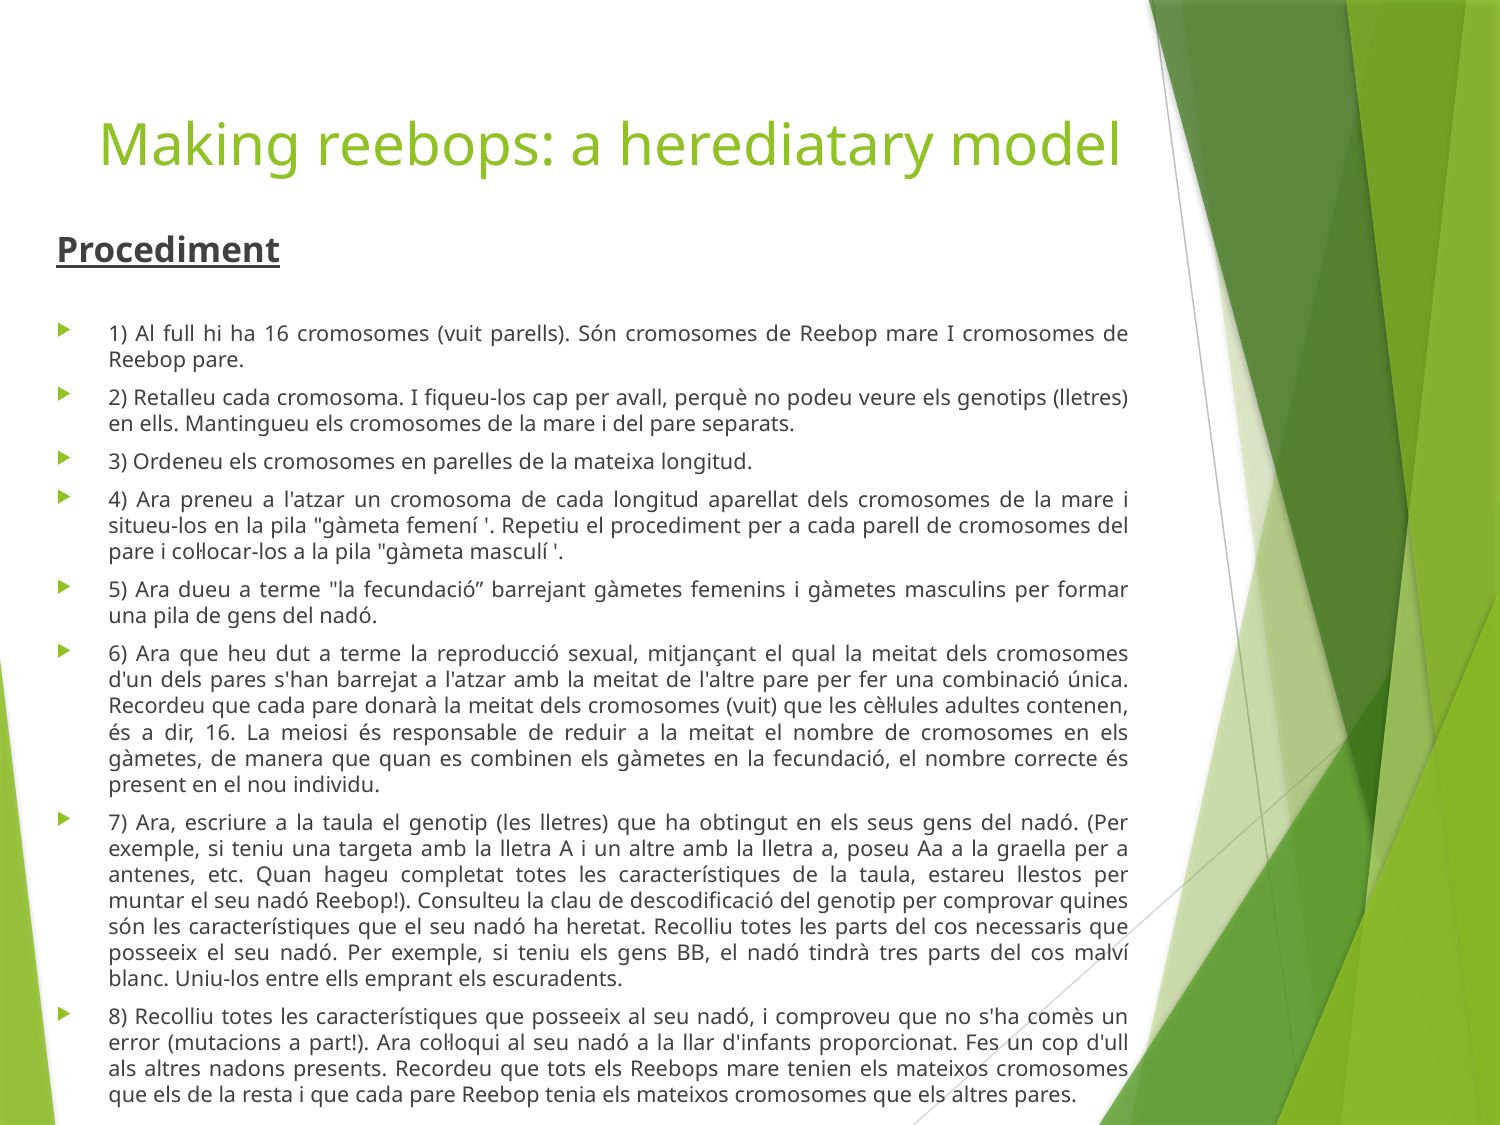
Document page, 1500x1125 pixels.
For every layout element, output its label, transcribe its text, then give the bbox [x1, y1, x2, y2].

list Procediment 1) Al full hi ha 16 cromosomes (vuit parells). Són cromosomes de Reebop mare I cromosomes de Reebop pare. 2) Retalleu cada cromosoma. I fiqueu-los cap per avall, perquè no podeu veure els genotips (lletres) en ells. Mantingueu els cromosomes de la mare i del pare separats. 3) Ordeneu els cromosomes en parelles de la mateixa longitud. 4) Ara preneu a l'atzar un cromosoma de cada longitud aparellat dels cromosomes de la mare i situeu-los en la pila "gàmeta femení '. Repetiu el procediment per a cada parell de cromosomes del pare i col·locar-los a la pila "gàmeta masculí '. 5) Ara dueu a terme "la fecundació” barrejant gàmetes femenins i gàmetes masculins per formar una pila de gens del nadó. 6) Ara que heu dut a terme la reproducció sexual, mitjançant el qual la meitat dels cromosomes d'un dels pares s'han barrejat a l'atzar amb la meitat de l'altre pare per fer una combinació única. Recordeu que cada pare donarà la meitat dels cromosomes (vuit) que les cèl·lules adultes contenen, és a dir, 16. La meiosi és responsable de reduir a la meitat el nombre de cromosomes en els gàmetes, de manera que quan es combinen els gàmetes en la fecundació, el nombre correcte és present en el nou individu. 7) Ara, escriure a la taula el genotip (les lletres) que ha obtingut en els seus gens del nadó. (Per exemple, si teniu una targeta amb la lletra A i un altre amb la lletra a, poseu Aa a la graella per a antenes, etc. Quan hageu completat totes les característiques de la taula, estareu llestos per muntar el seu nadó Reebop!). Consulteu la clau de descodificació del genotip per comprovar quines són les característiques que el seu nadó ha heretat. Recolliu totes les parts del cos necessaris que posseeix el seu nadó. Per exemple, si teniu els gens BB, el nadó tindrà tres parts del cos malví blanc. Uniu-los entre ells emprant els escuradents. 8) Recolliu totes les característiques que posseeix al seu nadó, i comproveu que no s'ha comès un error (mutacions a part!). Ara col·loqui al seu nadó a la llar d'infants proporcionat. Fes un cop d'ull als altres nadons presents. Recordeu que tots els Reebops mare tenien els mateixos cromosomes que els de la resta i que cada pare Reebop tenia els mateixos cromosomes que els altres pares. [41, 219, 1145, 1125]
title Making reebops: a herediatary model [83, 99, 1141, 219]
